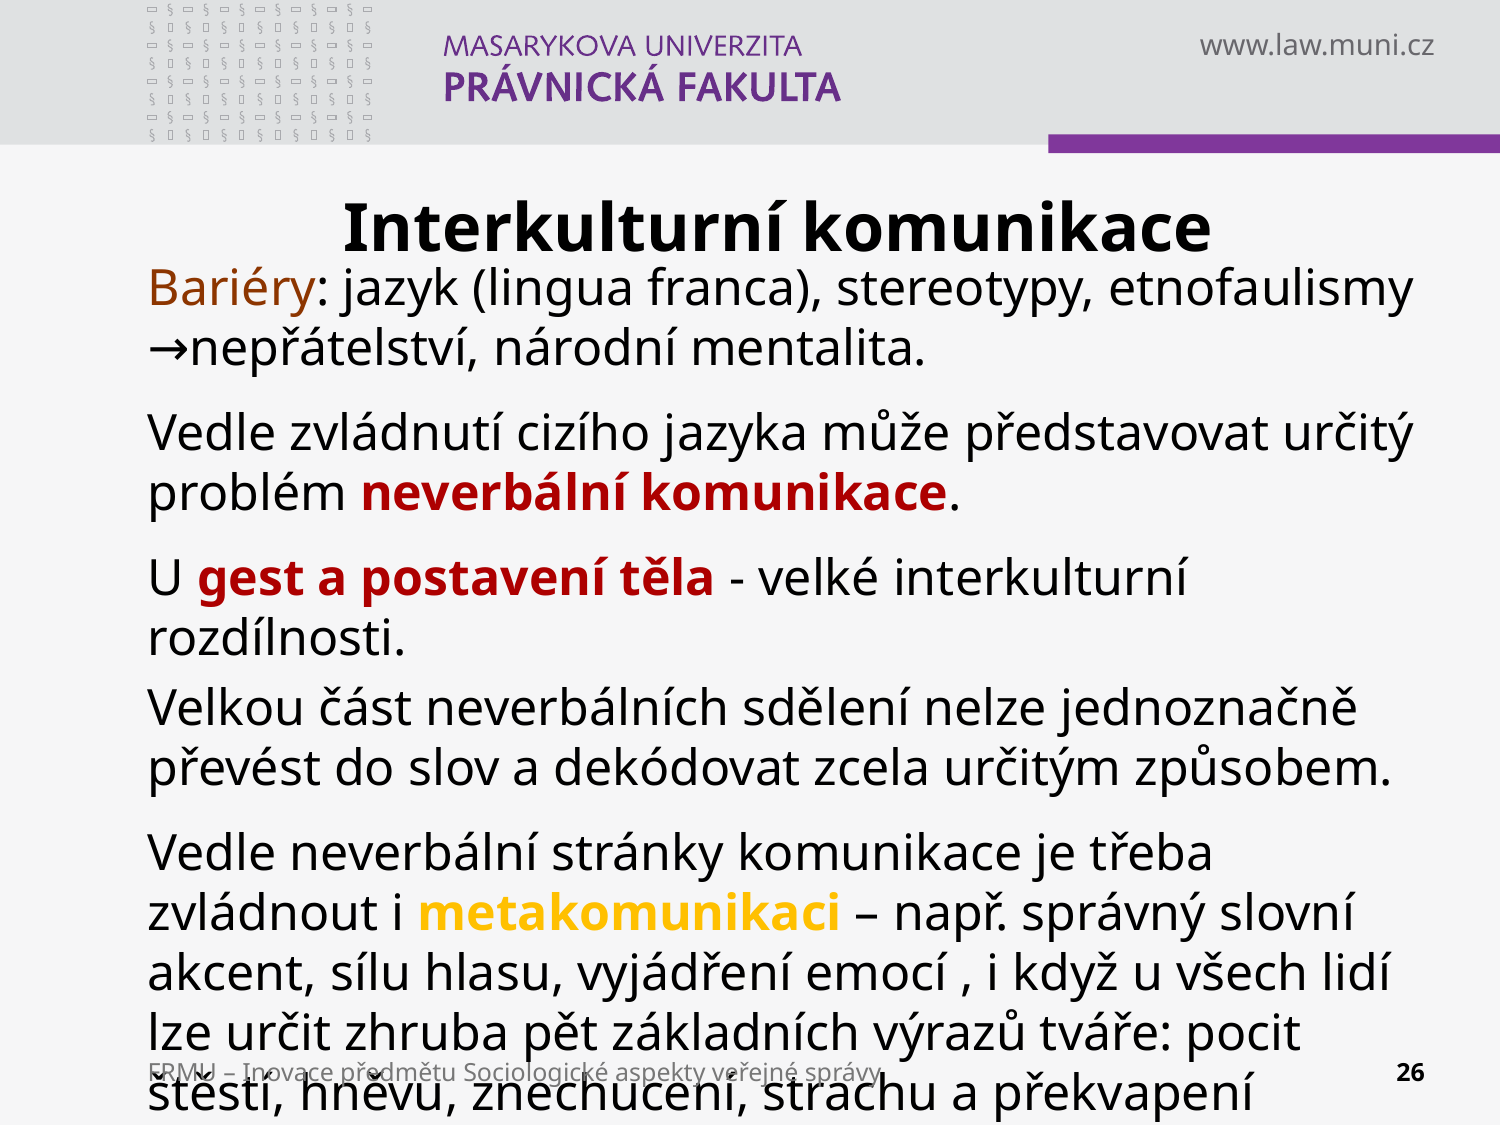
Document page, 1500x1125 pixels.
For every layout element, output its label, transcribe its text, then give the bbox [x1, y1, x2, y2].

slide_number 26 [1316, 1056, 1425, 1100]
list Bariéry: jazyk (lingua franca), stereotypy, etnofaulismy →nepřátelství, národní mentalita. Vedle zvládnutí cizího jazyka může představovat určitý problém neverbální komunikace. U gest a postavení těla - velké interkulturní rozdílnosti. Velkou část neverbálních sdělení nelze jednoznačně převést do slov a dekódovat zcela určitým způsobem. Vedle neverbální stránky komunikace je třeba zvládnout i metakomunikaci – např. správný slovní akcent, sílu hlasu, vyjádření emocí , i když u všech lidí lze určit zhruba pět základních výrazů tváře: pocit štěstí, hněvu, znechucení, strachu a překvapení (Charles Darwin). [147, 255, 1423, 1006]
title Interkulturní komunikace [149, 184, 1426, 268]
footer FRMU – Inovace předmětu Sociologické aspekty veřejné správy [147, 1056, 1269, 1100]
